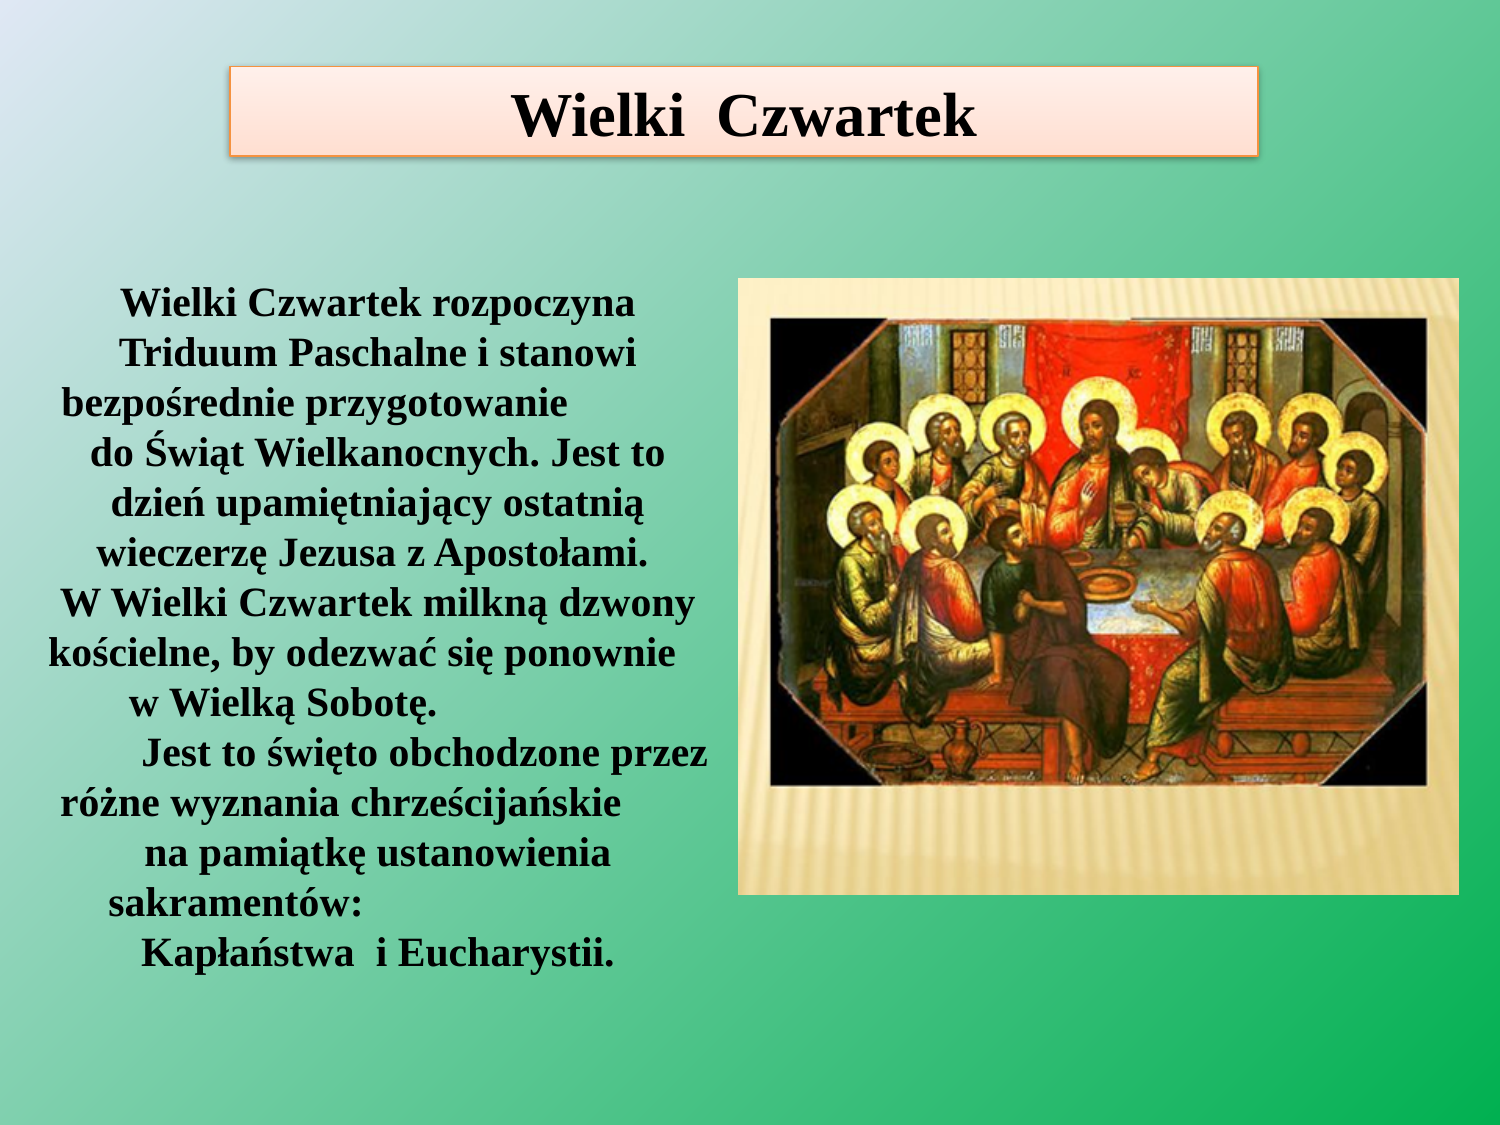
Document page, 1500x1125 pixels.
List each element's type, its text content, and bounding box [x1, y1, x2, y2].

text_box Wielki Czwartek rozpoczyna Triduum Paschalne i stanowi bezpośrednie przygotowanie do Świąt Wielkanocnych. Jest to dzień upamiętniający ostatnią wieczerzę Jezusa z Apostołami. W Wielki Czwartek milkną dzwony kościelne, by odezwać się ponownie w Wielką Sobotę. Jest to święto obchodzone przez różne wyznania chrześcijańskie na pamiątkę ustanowienia sakramentów: Kapłaństwa i Eucharystii. [29, 267, 727, 983]
text_box Wielki Czwartek [229, 66, 1259, 157]
picture [737, 278, 1459, 895]
